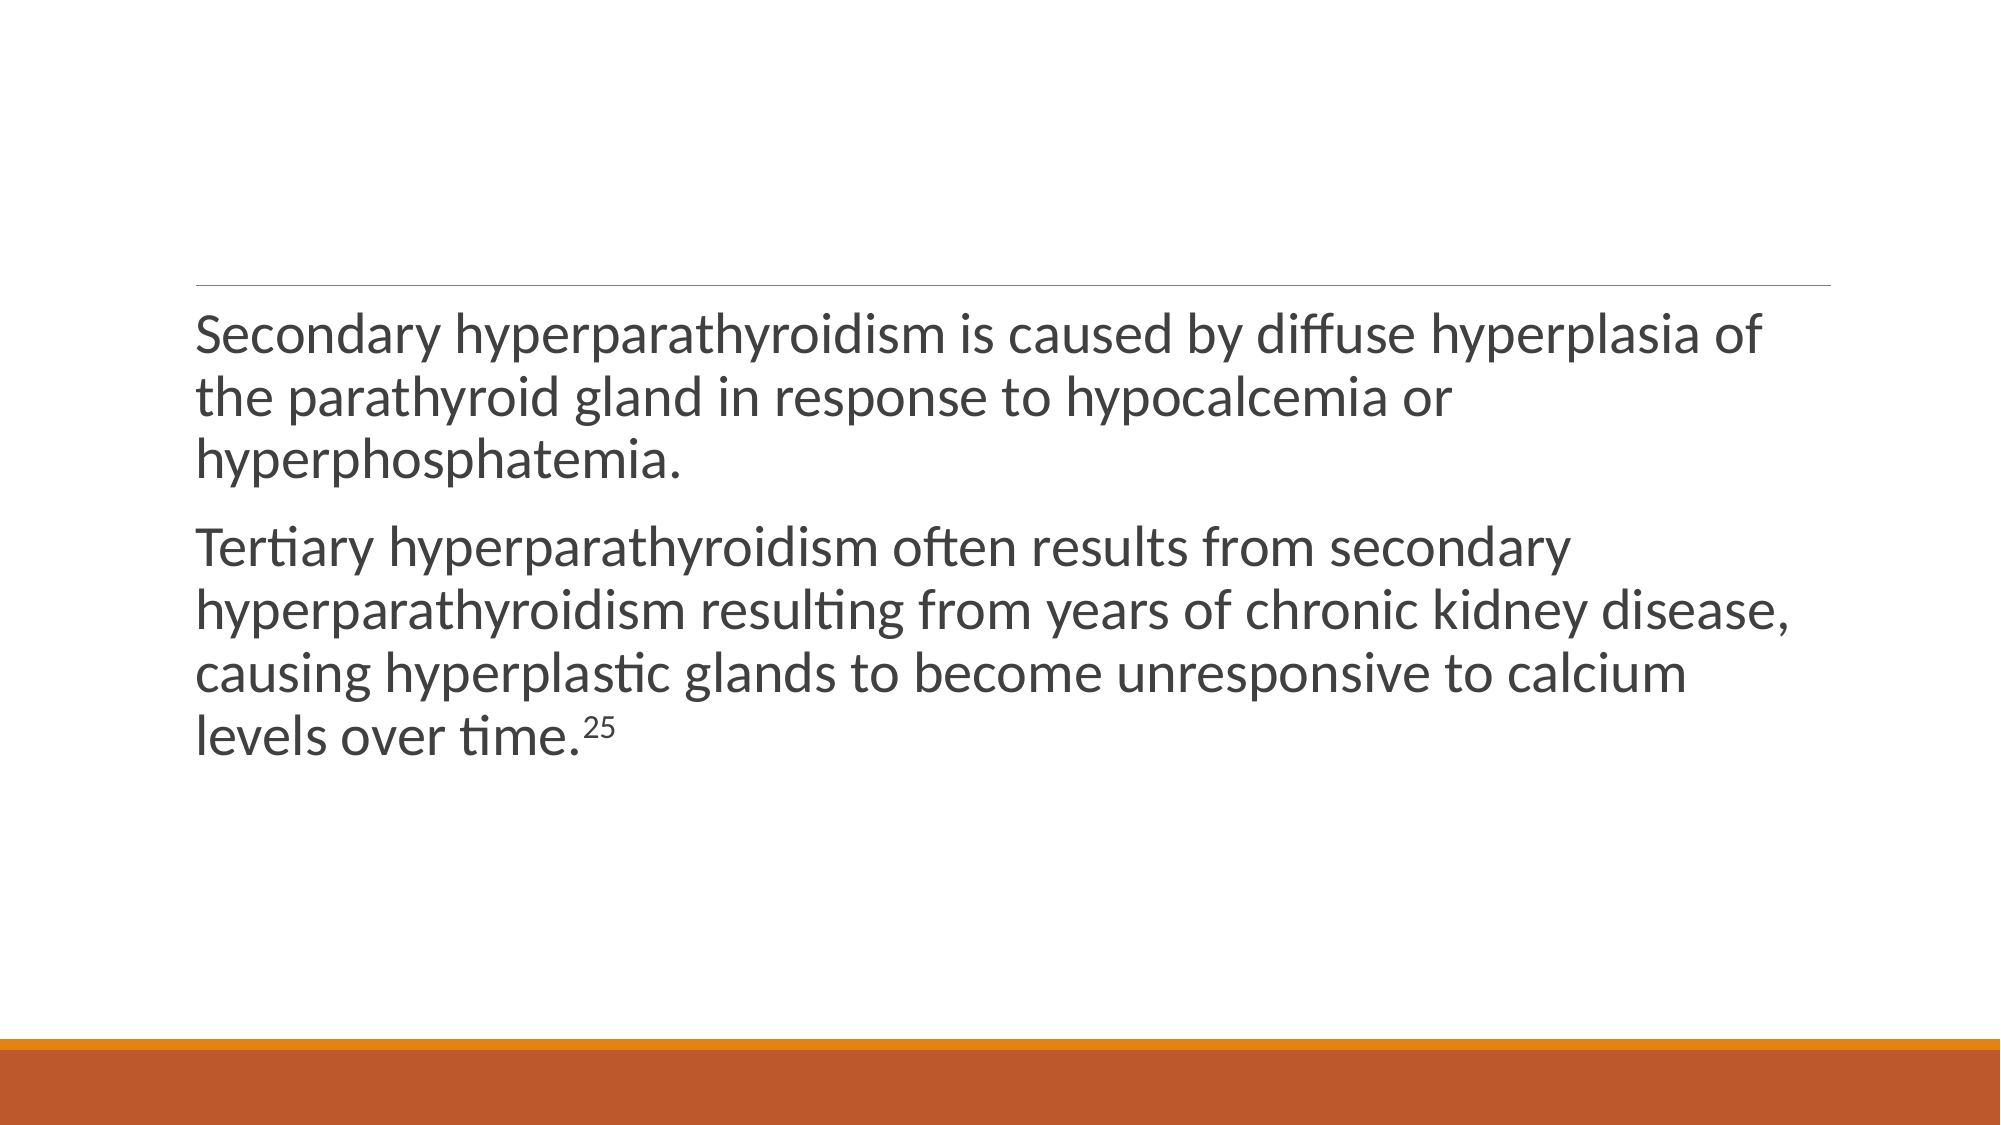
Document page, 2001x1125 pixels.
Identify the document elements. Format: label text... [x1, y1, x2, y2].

list Secondary hyperparathyroidism is caused by diffuse hyperplasia of the parathyroid gland in response to hypocalcemia or hyperphosphatemia. Tertiary hyperparathyroidism often results from secondary hyperparathyroidism resulting from years of chronic kidney disease, causing hyperplastic glands to become unresponsive to calcium levels over time.25 [179, 302, 1831, 964]
